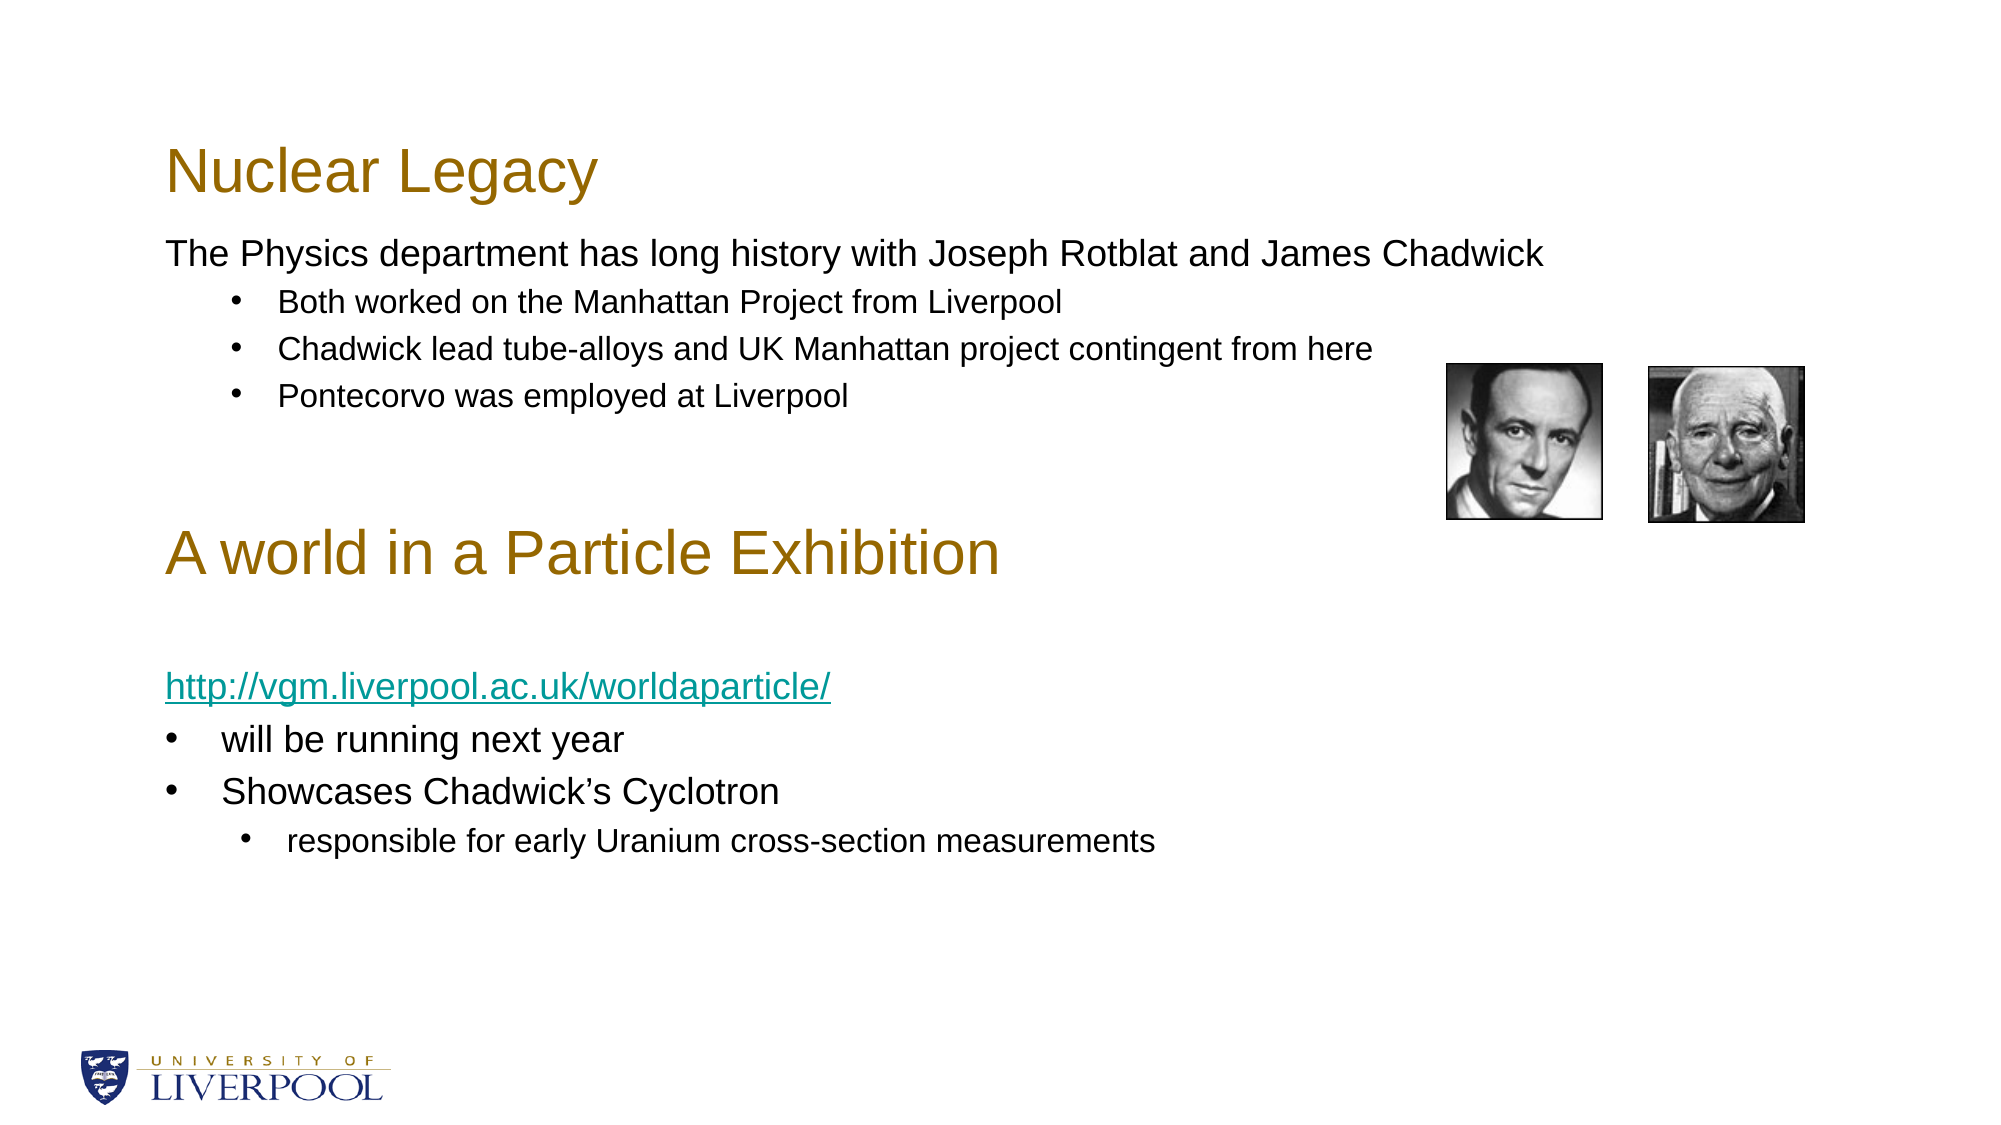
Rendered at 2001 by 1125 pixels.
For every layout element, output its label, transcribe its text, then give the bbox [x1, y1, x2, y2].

text_box A world in a Particle Exhibition [150, 444, 1850, 595]
picture [1647, 366, 1805, 524]
list The Physics department has long history with Joseph Rotblat and James Chadwick Both worked on the Manhattan Project from Liverpool Chadwick lead tube-alloys and UK Manhattan project contingent from here Pontecorvo was employed at Liverpool http://vgm.liverpool.ac.uk/worldaparticle/ will be running next year Showcases Chadwick’s Cyclotron responsible for early Uranium cross-section measurements [149, 221, 1851, 1035]
picture [1445, 363, 1603, 520]
title Nuclear Legacy [149, 62, 1851, 213]
picture [81, 1050, 391, 1105]
